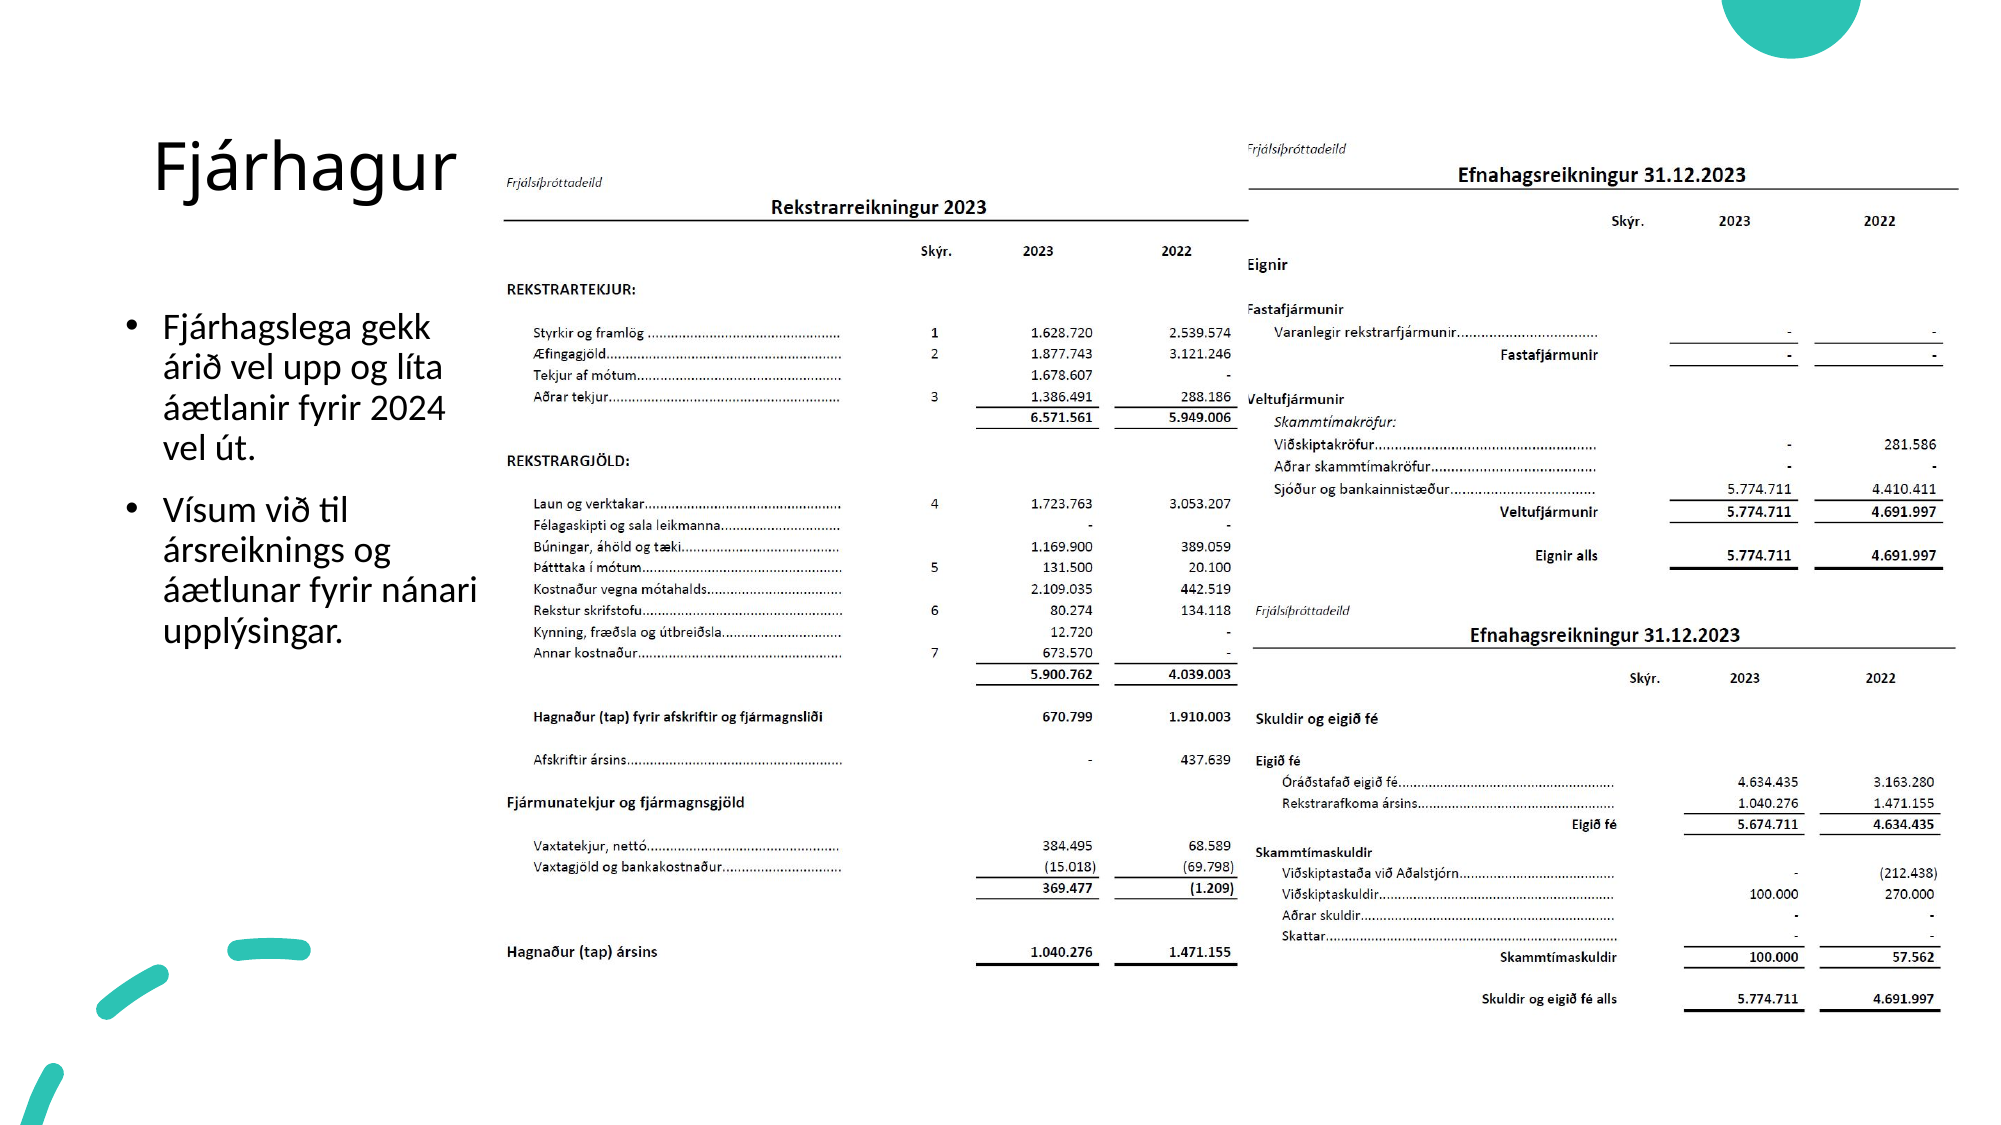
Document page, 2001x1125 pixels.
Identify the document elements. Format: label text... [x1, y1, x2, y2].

picture [498, 135, 1959, 1021]
list Fjárhagslega gekk árið vel upp og líta áætlanir fyrir 2024 vel út. Vísum við til ársreiknings og áætlunar fyrir nánari upplýsingar. [110, 299, 496, 936]
title Fjárhagur [137, 59, 1863, 278]
